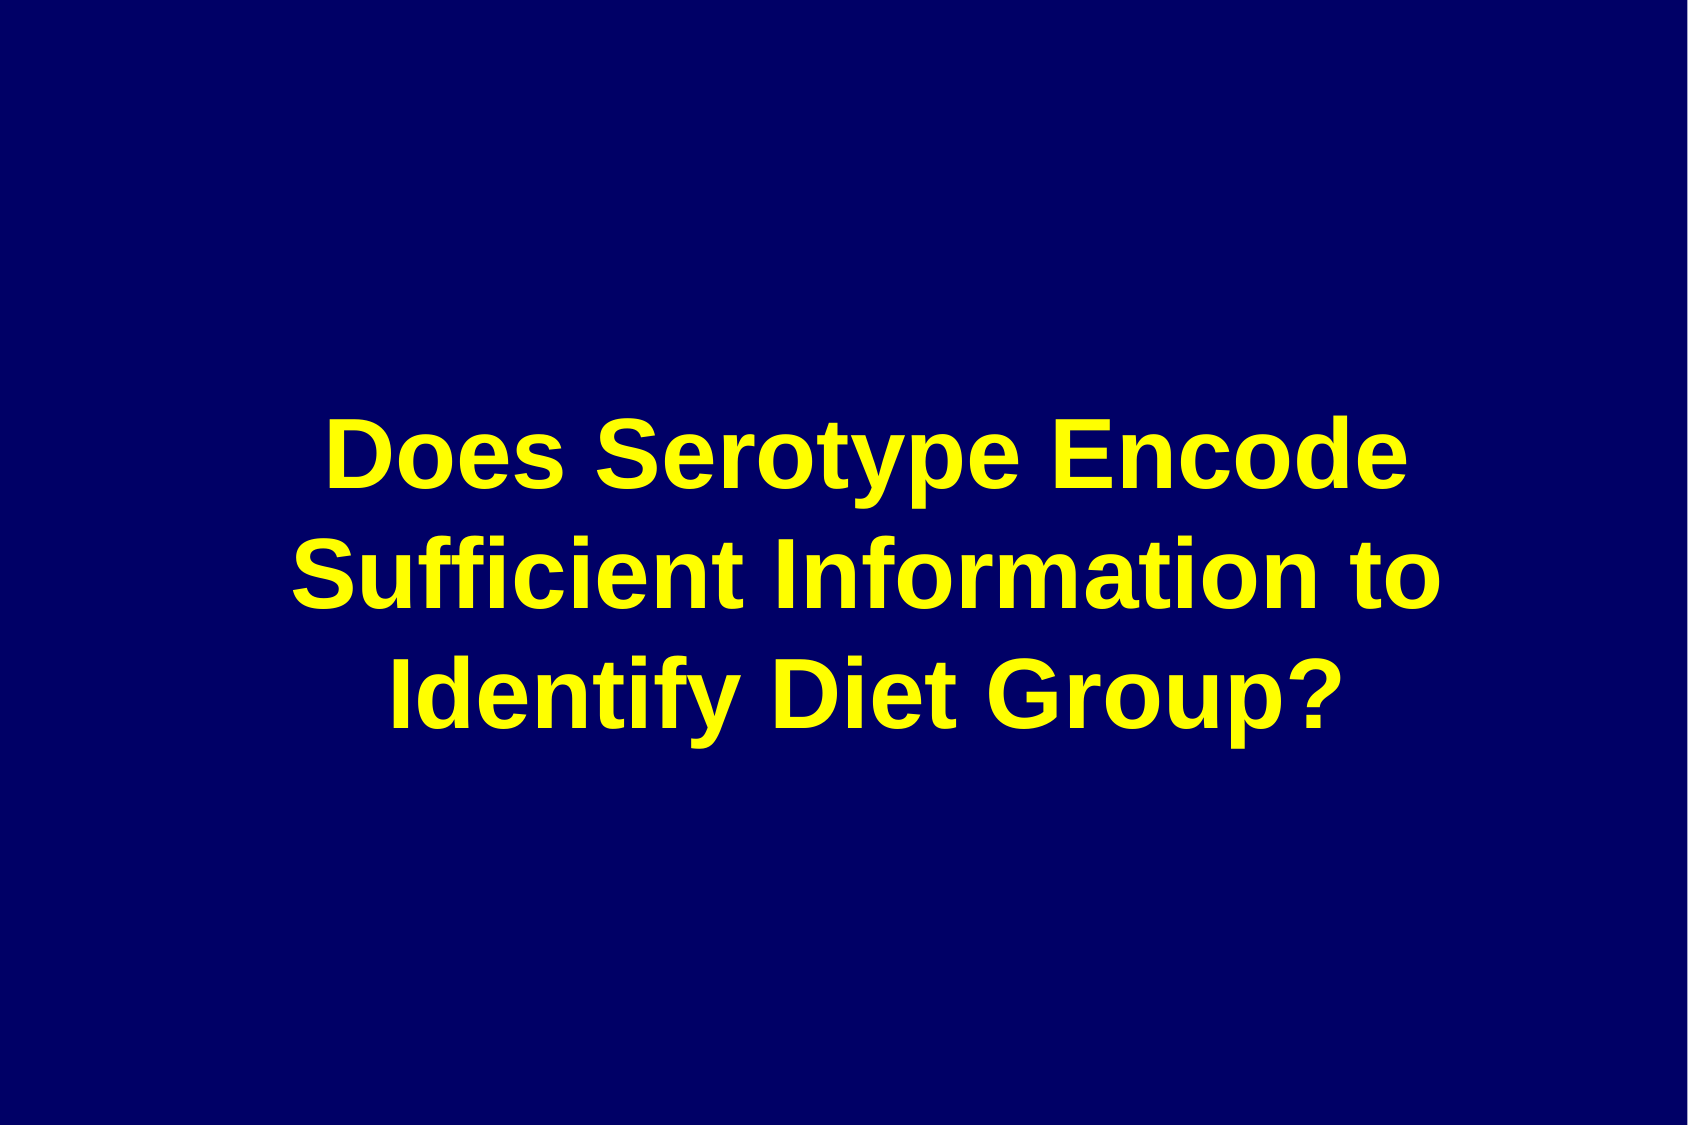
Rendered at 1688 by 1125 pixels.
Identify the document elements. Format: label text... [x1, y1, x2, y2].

title Does Serotype Encode Sufficient Information to Identify Diet Group? [149, 474, 1585, 663]
